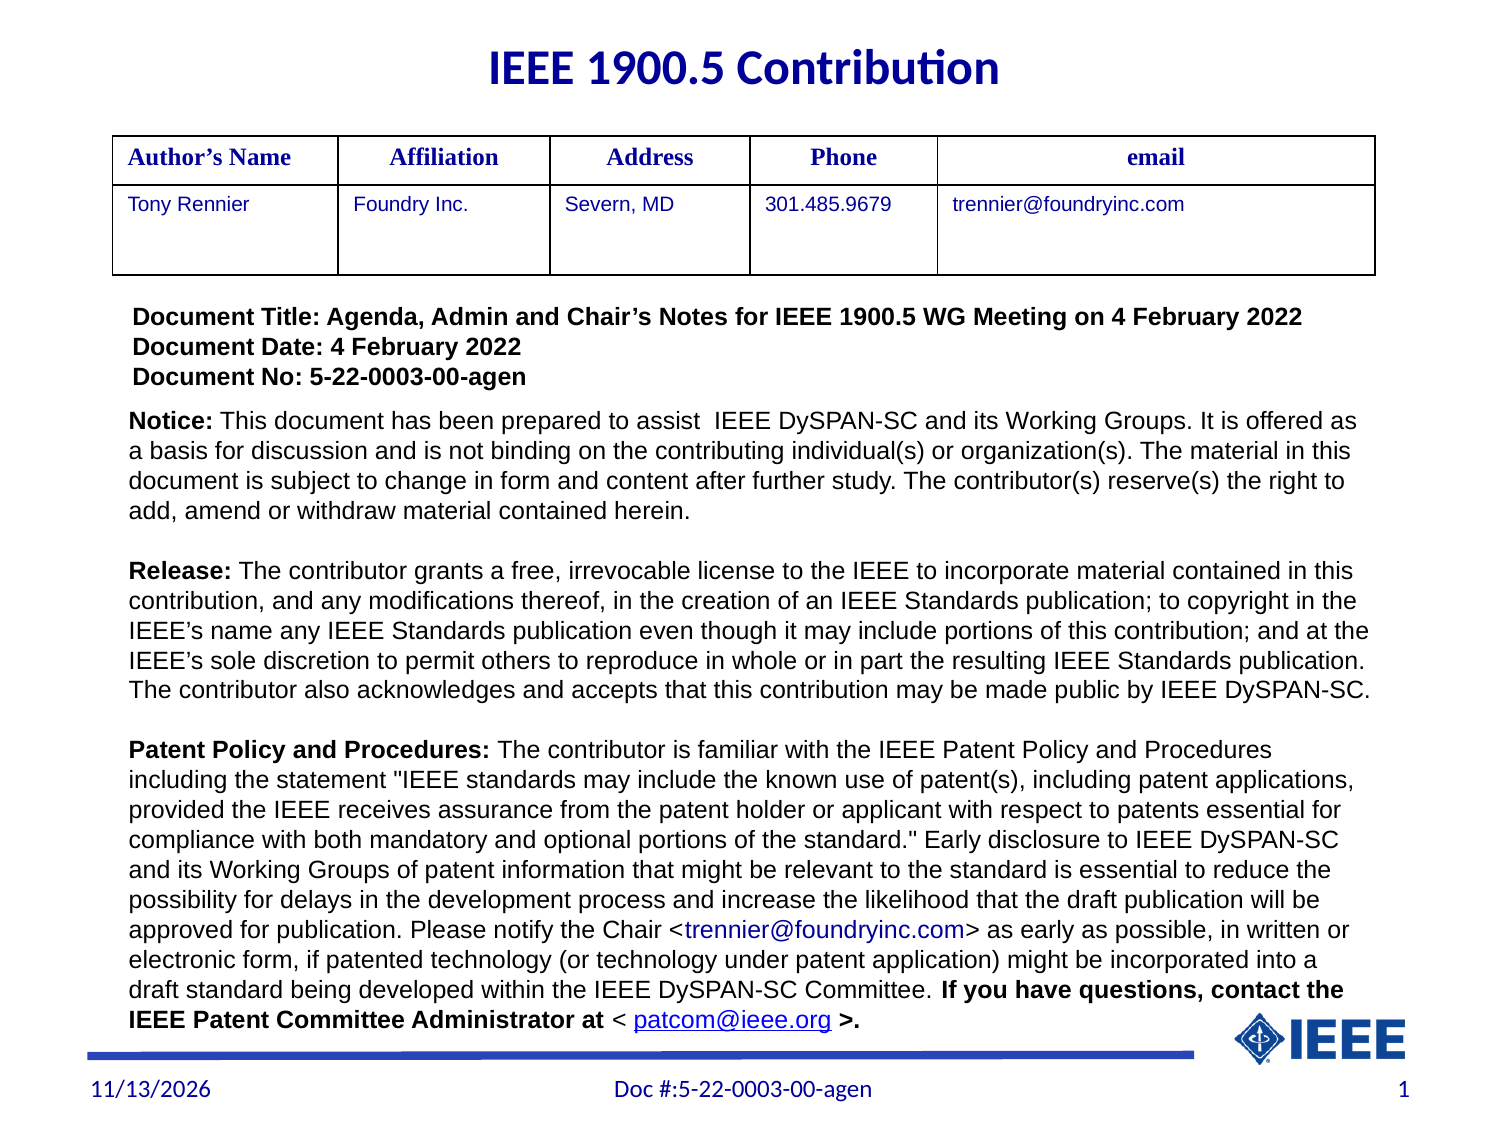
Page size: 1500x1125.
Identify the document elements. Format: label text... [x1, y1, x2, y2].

table_cell Tony Rennier [113, 186, 337, 274]
text_box Notice: This document has been prepared to assist IEEE DySPAN-SC and its Working Groups. It is offered as a basis for discussion and is not binding on the contributing individual(s) or organization(s). The material in this document is subject to change in form and content after further study. The contributor(s) reserve(s) the right to add, amend or withdraw material contained herein. Release: The contributor grants a free, irrevocable license to the IEEE to incorporate material contained in this contribution, and any modifications thereof, in the creation of an IEEE Standards publication; to copyright in the IEEE’s name any IEEE Standards publication even though it may include portions of this contribution; and at the IEEE’s sole discretion to permit others to reproduce in whole or in part the resulting IEEE Standards publication. The contributor also acknowledges and accepts that this contribution may be made public by IEEE DySPAN-SC. Patent Policy and Procedures: The contributor is familiar with the IEEE Patent Policy and Procedures including the statement "IEEE standards may include the known use of patent(s), including patent applications, provided the IEEE receives assurance from the patent holder or applicant with respect to patents essential for compliance with both mandatory and optional portions of the standard." Early disclosure to IEEE DySPAN-SC and its Working Groups of patent information that might be relevant to the standard is essential to reduce the possibility for delays in the development process and increase the likelihood that the draft publication will be approved for publication. Please notify the Chair <trennier@foundryinc.com> as early as possible, in written or electronic form, if patented technology (or technology under patent application) might be incorporated into a draft standard being developed within the IEEE DySPAN-SC Committee. If you have questions, contact the IEEE Patent Committee Administrator at < patcom@ieee.org >. [114, 397, 1389, 1071]
table_header Affiliation [339, 137, 549, 184]
table_header Address [551, 137, 749, 184]
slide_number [75, 1057, 425, 1118]
table_header Author’s Name [113, 137, 337, 184]
footer Doc #:5-22-0003-00-agen [490, 1071, 997, 1118]
table_cell Foundry Inc. [339, 186, 549, 274]
table_cell Severn, MD [551, 186, 749, 274]
table_header email [938, 137, 1374, 184]
table_header Phone [751, 137, 937, 184]
text_box Document Title: Agenda, Admin and Chair’s Notes for IEEE 1900.5 WG Meeting on 4 February 2022 Document Date: 4 February 2022 Document No: 5-22-0003-00-agen [117, 293, 1321, 397]
text_box IEEE 1900.5 Contribution [473, 27, 1027, 102]
picture [1389, 1011, 1406, 1057]
table_cell 301.485.9679 [751, 186, 937, 274]
slide_number 1 [1074, 1057, 1425, 1118]
table_cell trennier@foundryinc.com [938, 186, 1374, 274]
